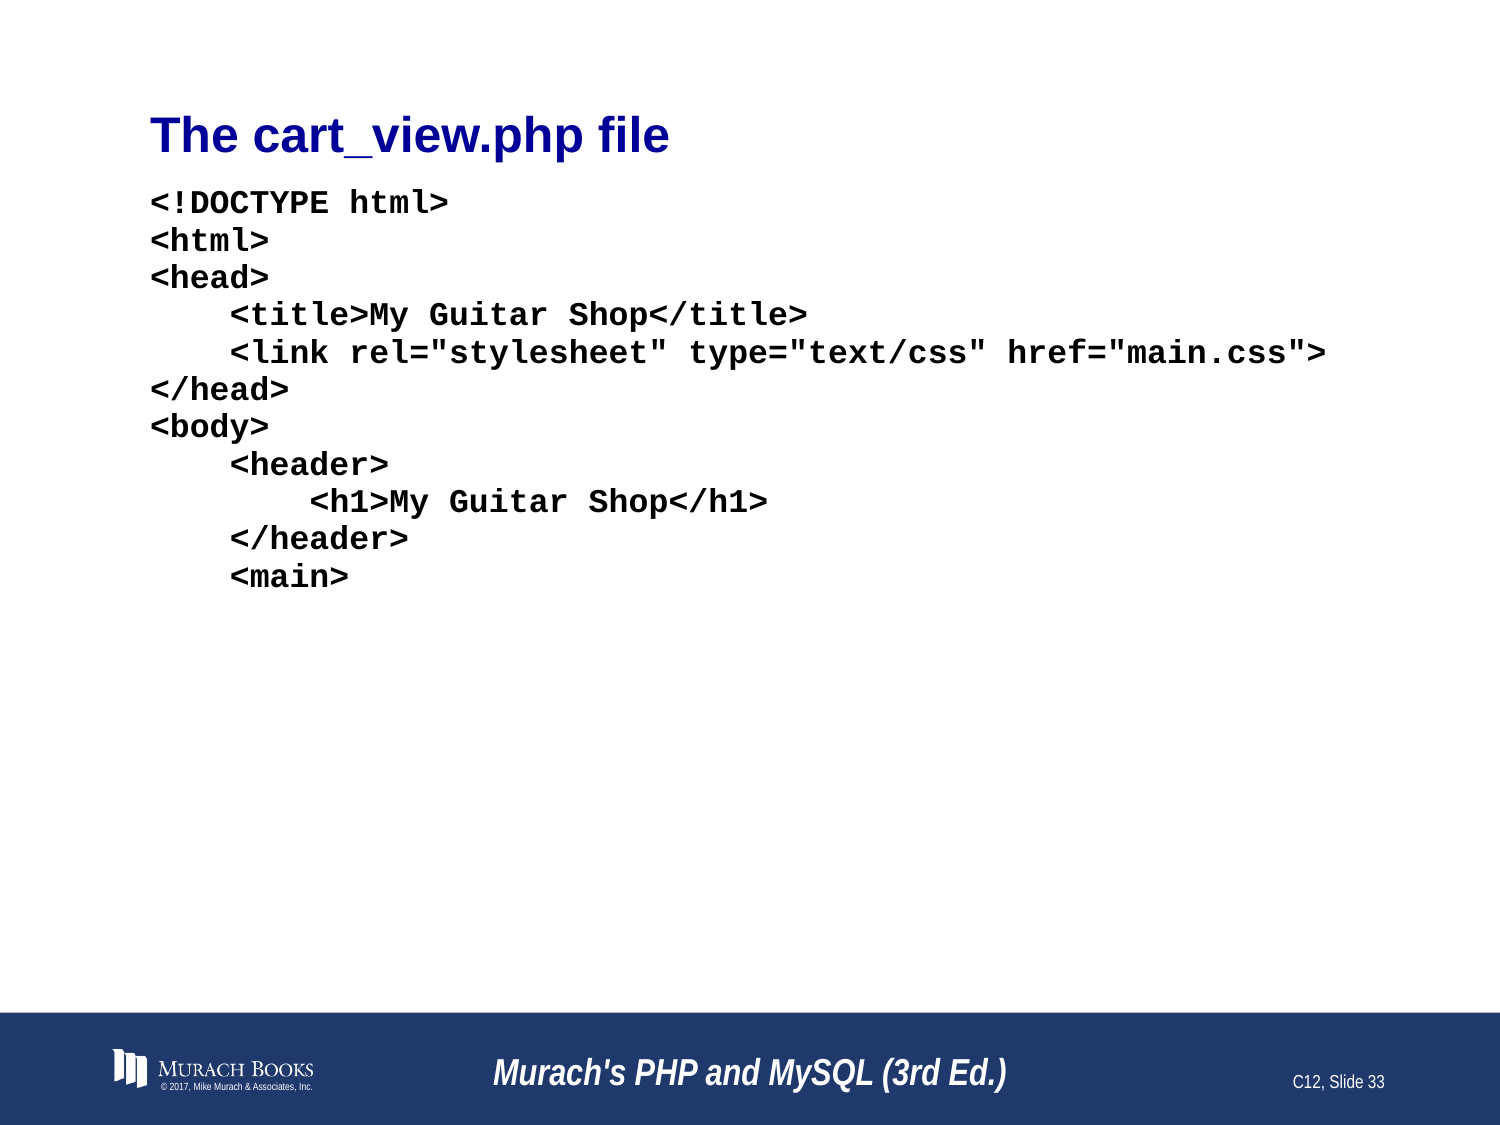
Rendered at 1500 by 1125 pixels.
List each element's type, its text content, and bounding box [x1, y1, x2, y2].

footer © 2017, Mike Murach & Associates, Inc. [12, 1025, 463, 1100]
slide_number C12, Slide 33 [1087, 1025, 1400, 1100]
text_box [149, 185, 1346, 788]
slide_number Murach's PHP and MySQL (3rd Ed.) [463, 1025, 1050, 1100]
title The cart_view.php file [150, 101, 1350, 163]
